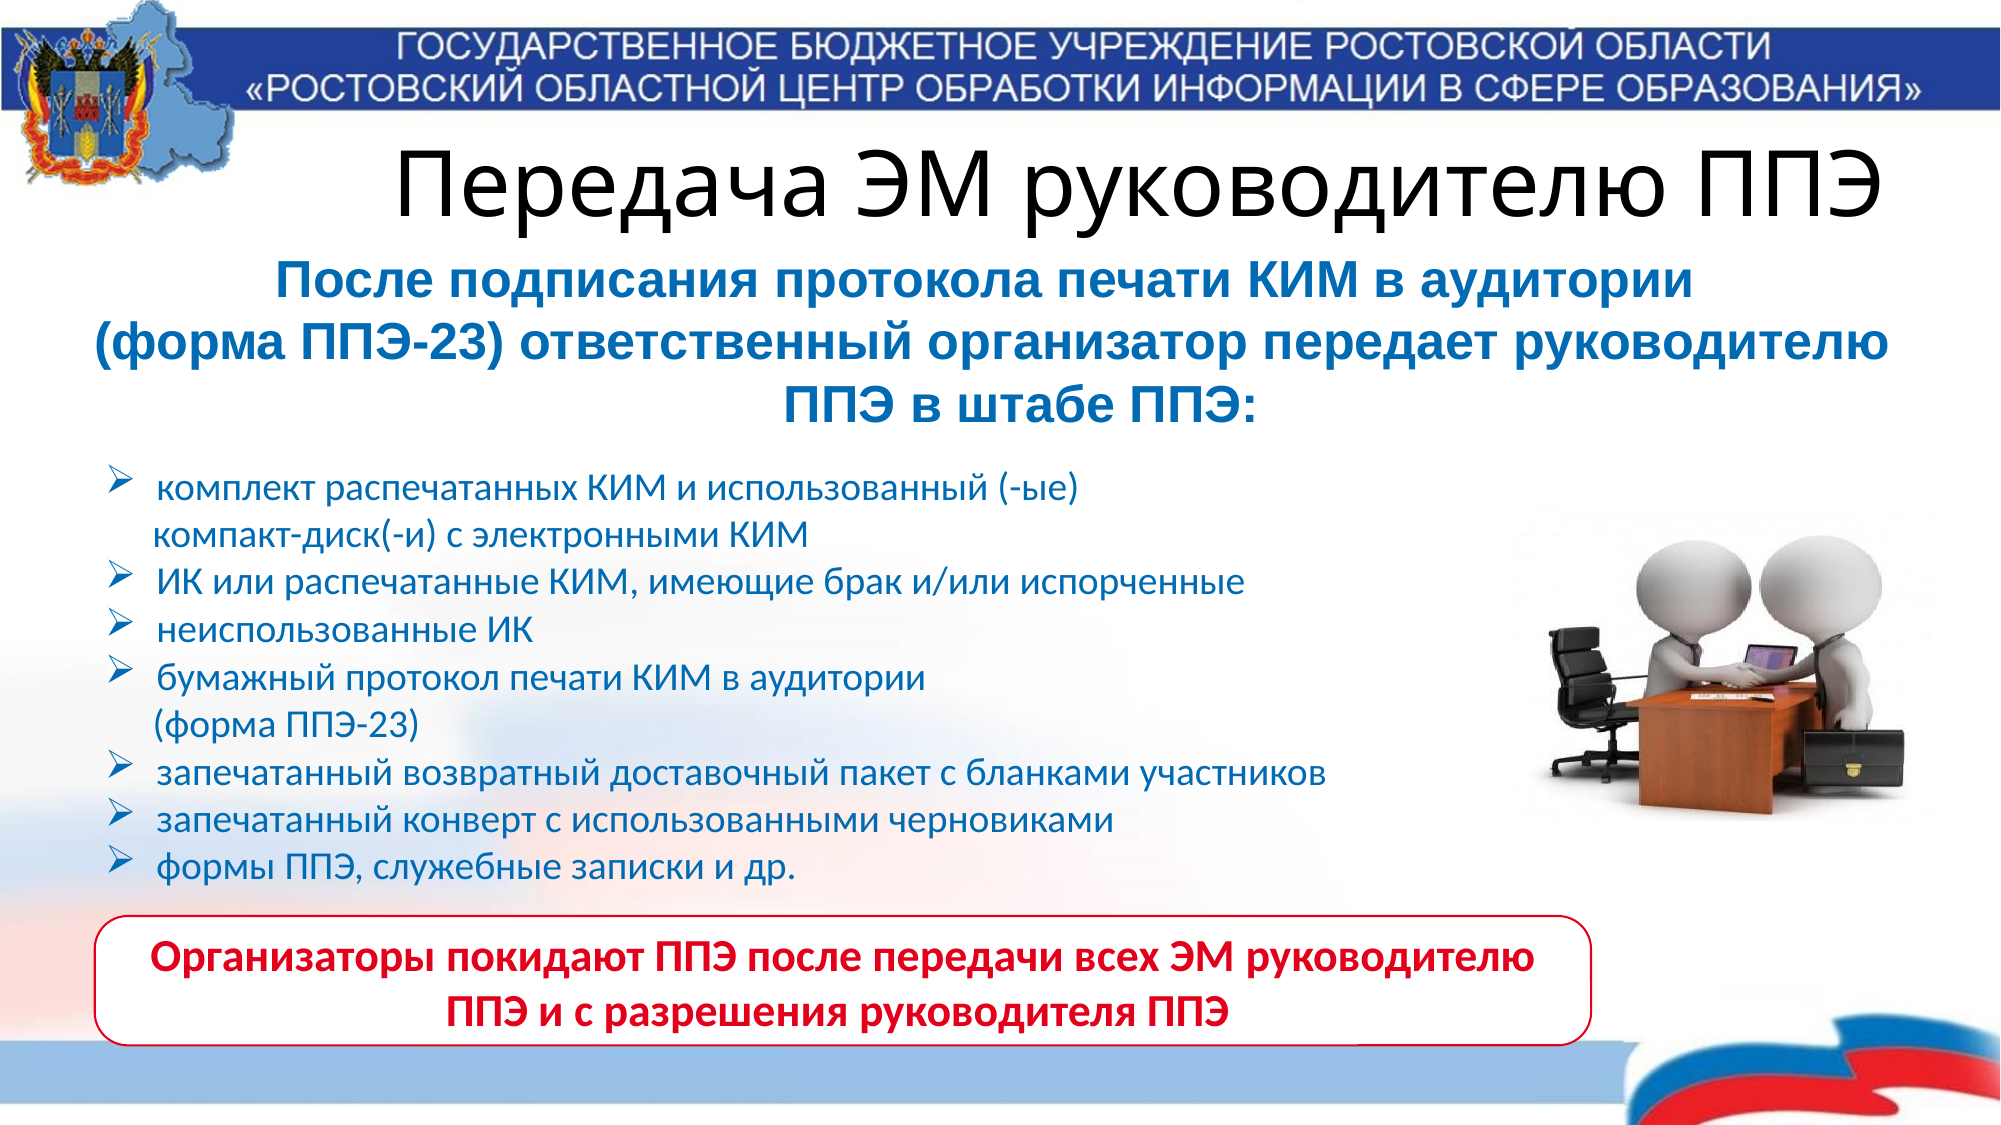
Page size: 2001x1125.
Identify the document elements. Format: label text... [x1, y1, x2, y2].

text_box комплект распечатанных КИМ и использованный (-ые) компакт-диск(-и) с электронными КИМ ИК или распечатанные КИМ, имеющие брак и/или испорченные неиспользованные ИК бумажный протокол печати КИМ в аудитории (форма ППЭ-23) запечатанный возвратный доставочный пакет с бланками участников запечатанный конверт с использованными черновиками формы ППЭ, служебные записки и др. [94, 455, 1541, 893]
text_box Организаторы покидают ППЭ после передачи всех ЭМ руководителю ППЭ и с разрешения руководителя ППЭ [93, 914, 1593, 1047]
picture [0, 0, 2001, 1125]
title Передача ЭМ руководителю ППЭ [377, 113, 1906, 240]
text_box После подписания протокола печати КИМ в аудитории (форма ППЭ-23) ответственный организатор передает руководителю ППЭ в штабе ППЭ: [79, 240, 1906, 438]
